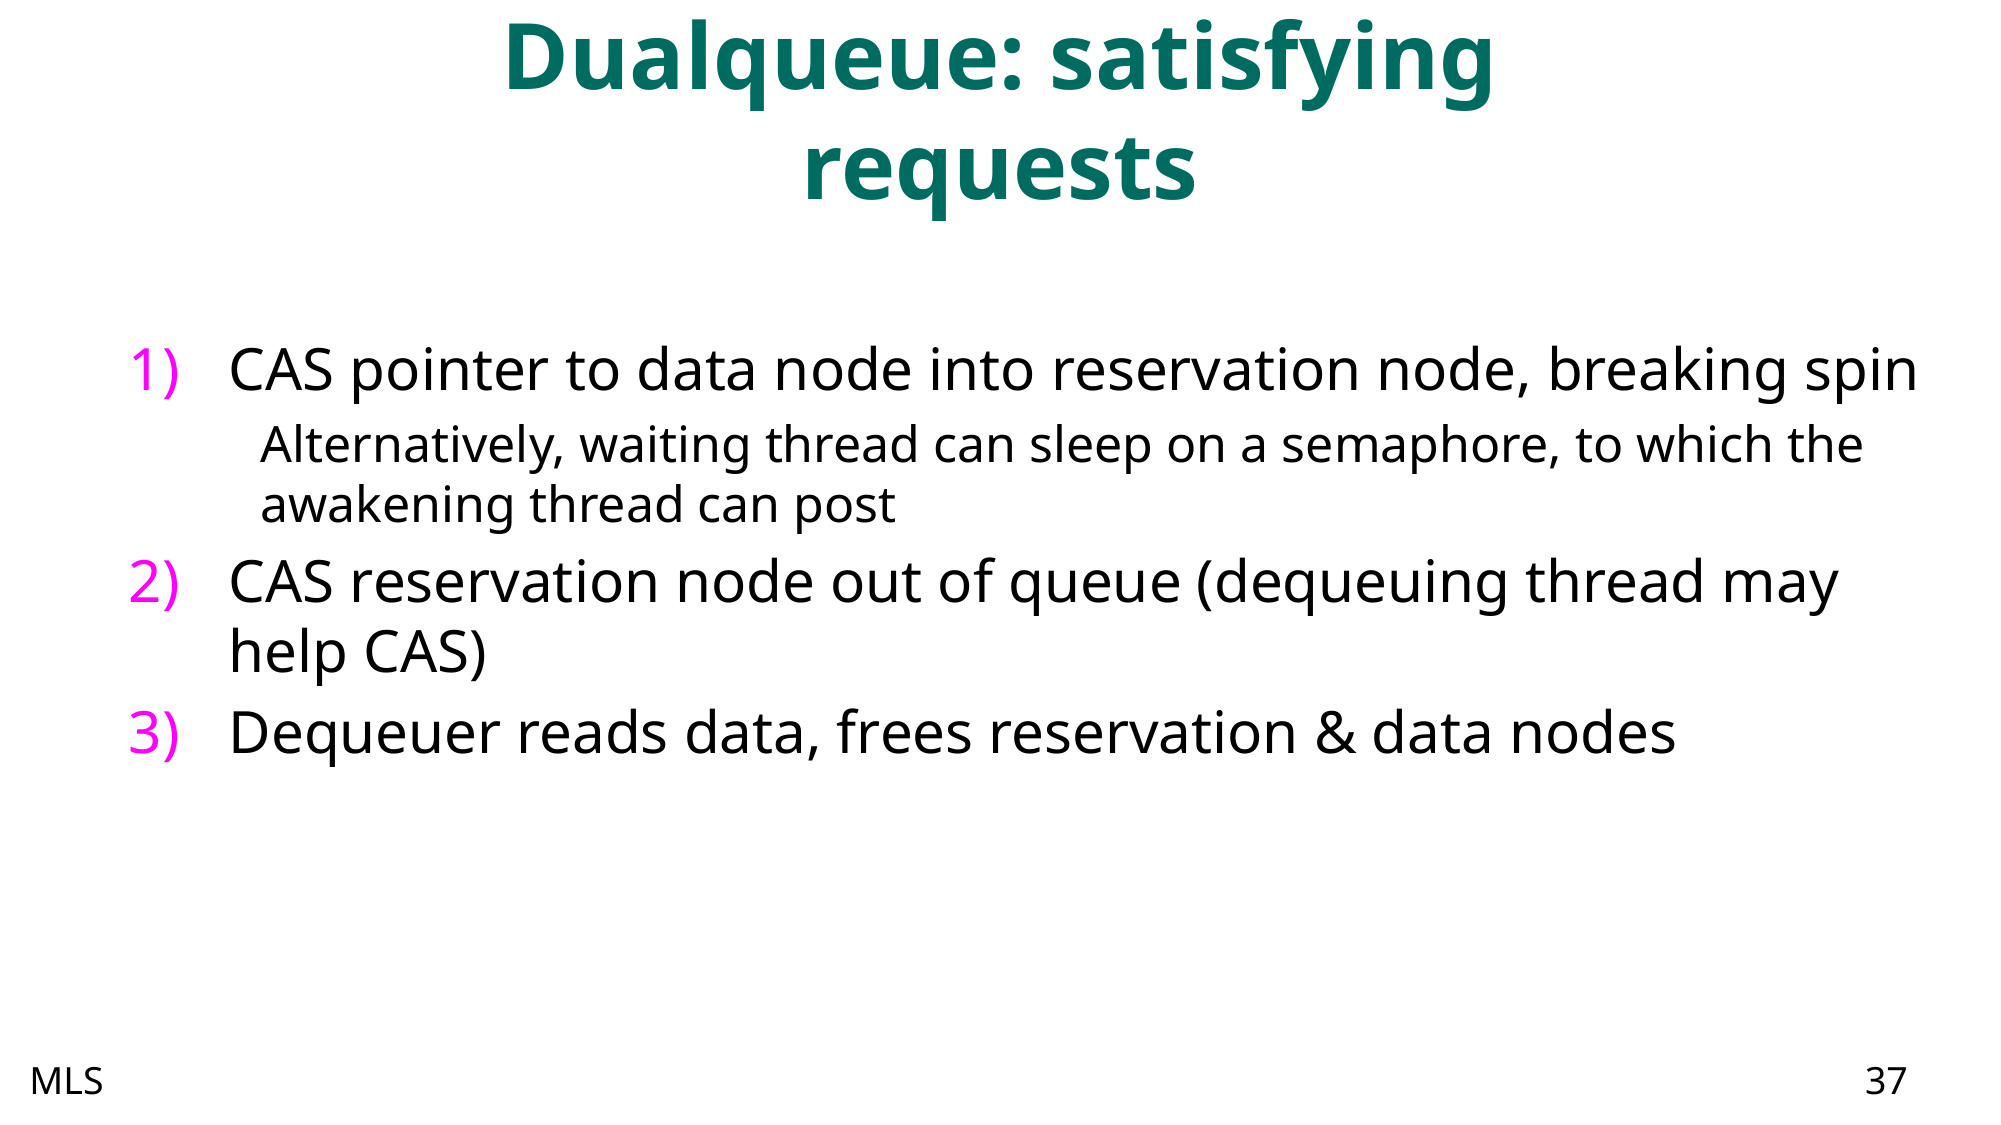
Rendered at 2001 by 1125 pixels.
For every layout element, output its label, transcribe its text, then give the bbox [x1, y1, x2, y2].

list CAS pointer to data node into reservation node, breaking spin Alternatively, waiting thread can sleep on a semaphore, to which the awakening thread can post CAS reservation node out of queue (dequeuing thread may help CAS) Dequeuer reads data, frees reservation & data nodes [114, 324, 1946, 1000]
title Dualqueue: satisfying requests [291, 37, 1709, 225]
